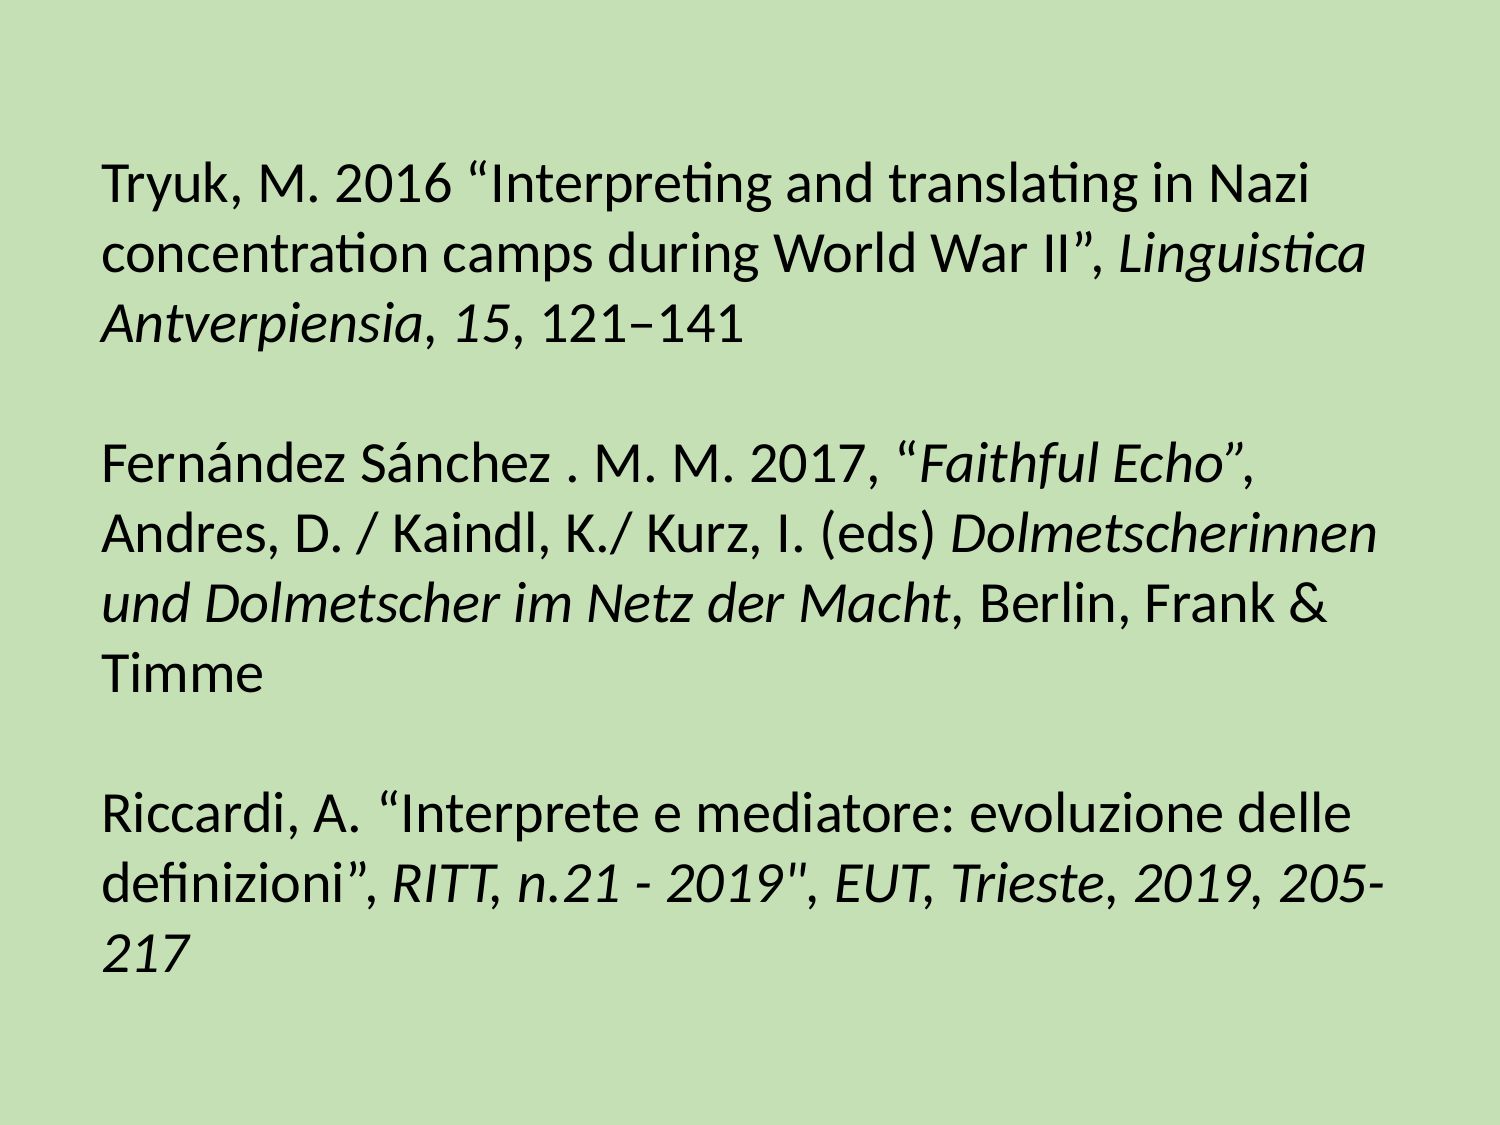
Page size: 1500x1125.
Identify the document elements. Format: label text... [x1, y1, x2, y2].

text_box Tryuk, M. 2016 “Interpreting and translating in Nazi concentration camps during World War II”, Linguistica Antverpiensia, 15, 121–141 Fernández Sánchez . M. M. 2017, “Faithful Echo”, Andres, D. / Kaindl, K./ Kurz, I. (eds) Dolmetscherinnen und Dolmetscher im Netz der Macht, Berlin, Frank & Timme Riccardi, A. “Interprete e mediatore: evoluzione delle definizioni”, RITT, n.21 - 2019", EUT, Trieste, 2019, 205-217 [86, 137, 1414, 1062]
